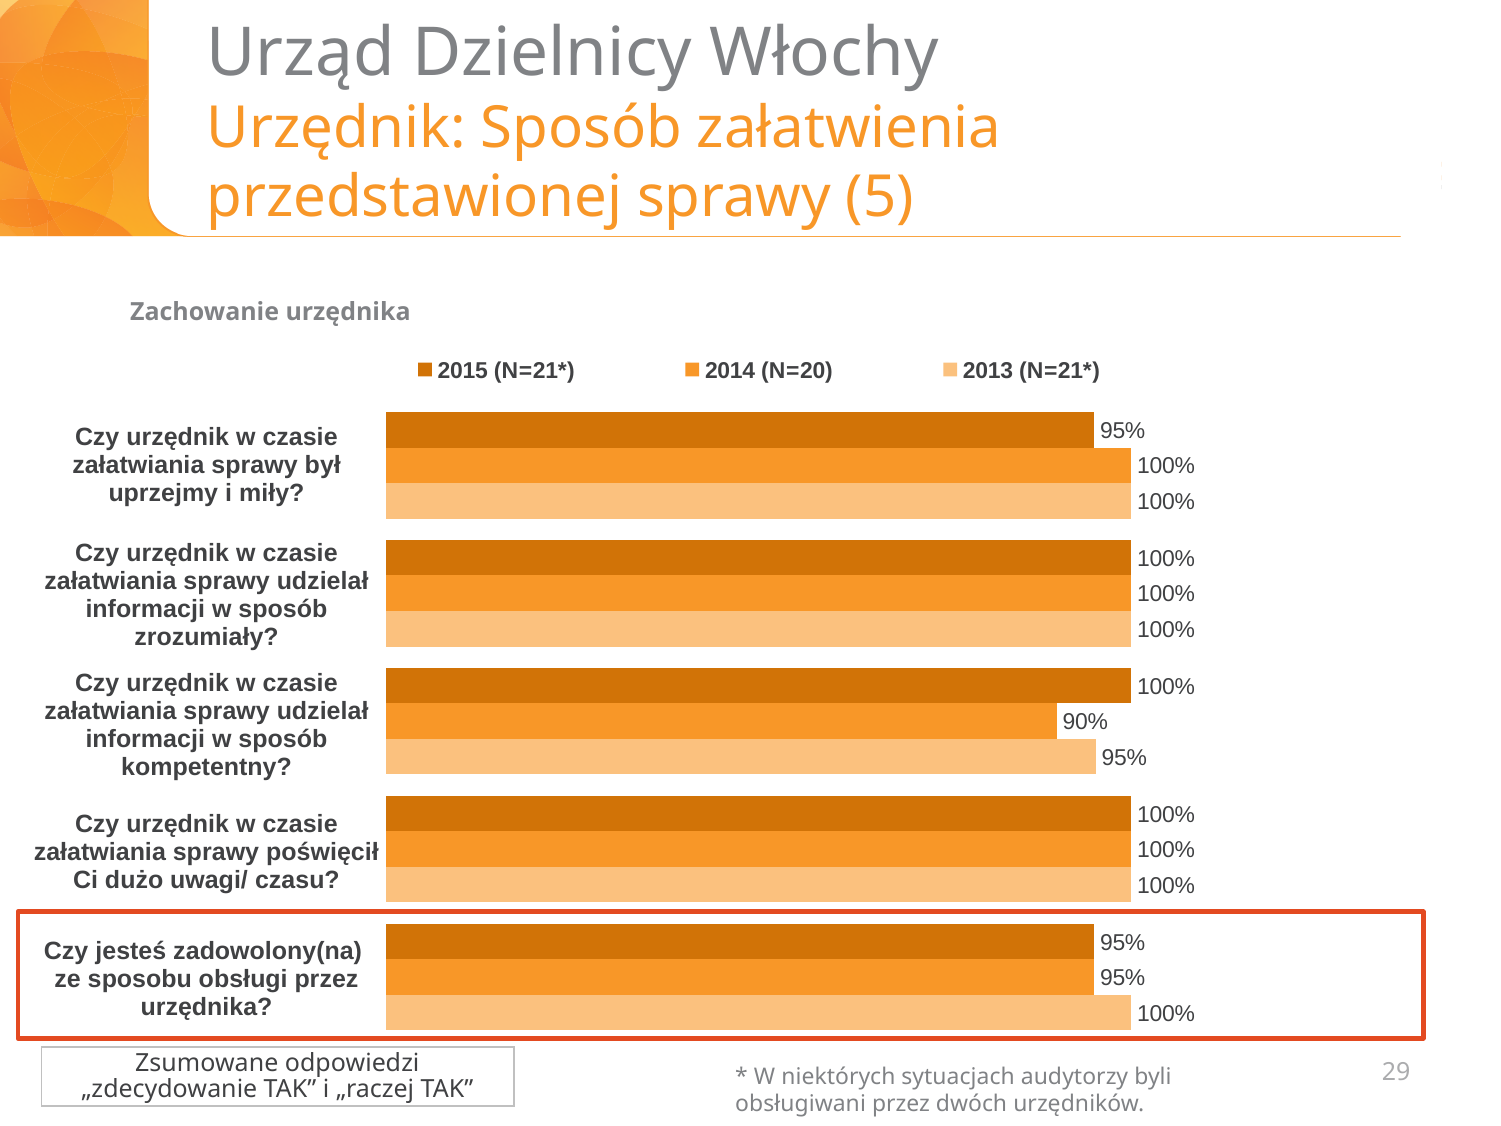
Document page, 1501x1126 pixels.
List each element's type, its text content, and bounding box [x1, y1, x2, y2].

title Urząd Dzielnicy Włochy Urzędnik: Sposób załatwienia przedstawionej sprawy (5) [147, 0, 1442, 237]
text_box * W niektórych sytuacjach audytorzy byli obsługiwani przez dwóch urzędników. [720, 1054, 1188, 1124]
text_box [1345, 909, 1426, 1041]
slide_number 29 [1075, 1042, 1426, 1103]
table_cell Czy urzędnik w czasie załatwiania sprawy poświęcił Ci dużo uwagi/ czasu? [30, 789, 95, 909]
table_header Czy urzędnik w czasie załatwiania sprawy był uprzejmy i miły? [30, 400, 96, 530]
table_cell Czy urzędnik w czasie załatwiania sprawy udzielał informacji w sposób kompetentny? [30, 659, 95, 789]
chart [100, 396, 1341, 1042]
text_box Zachowanie urzędnika [100, 288, 869, 339]
text_box Zsumowane odpowiedzi „zdecydowanie TAK” i „raczej TAK” [41, 1046, 514, 1106]
table_cell Czy urzędnik w czasie załatwiania sprawy udzielał informacji w sposób zrozumiały? [30, 530, 95, 659]
picture [0, 0, 147, 237]
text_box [125, 337, 1375, 512]
text_box [16, 909, 95, 1041]
